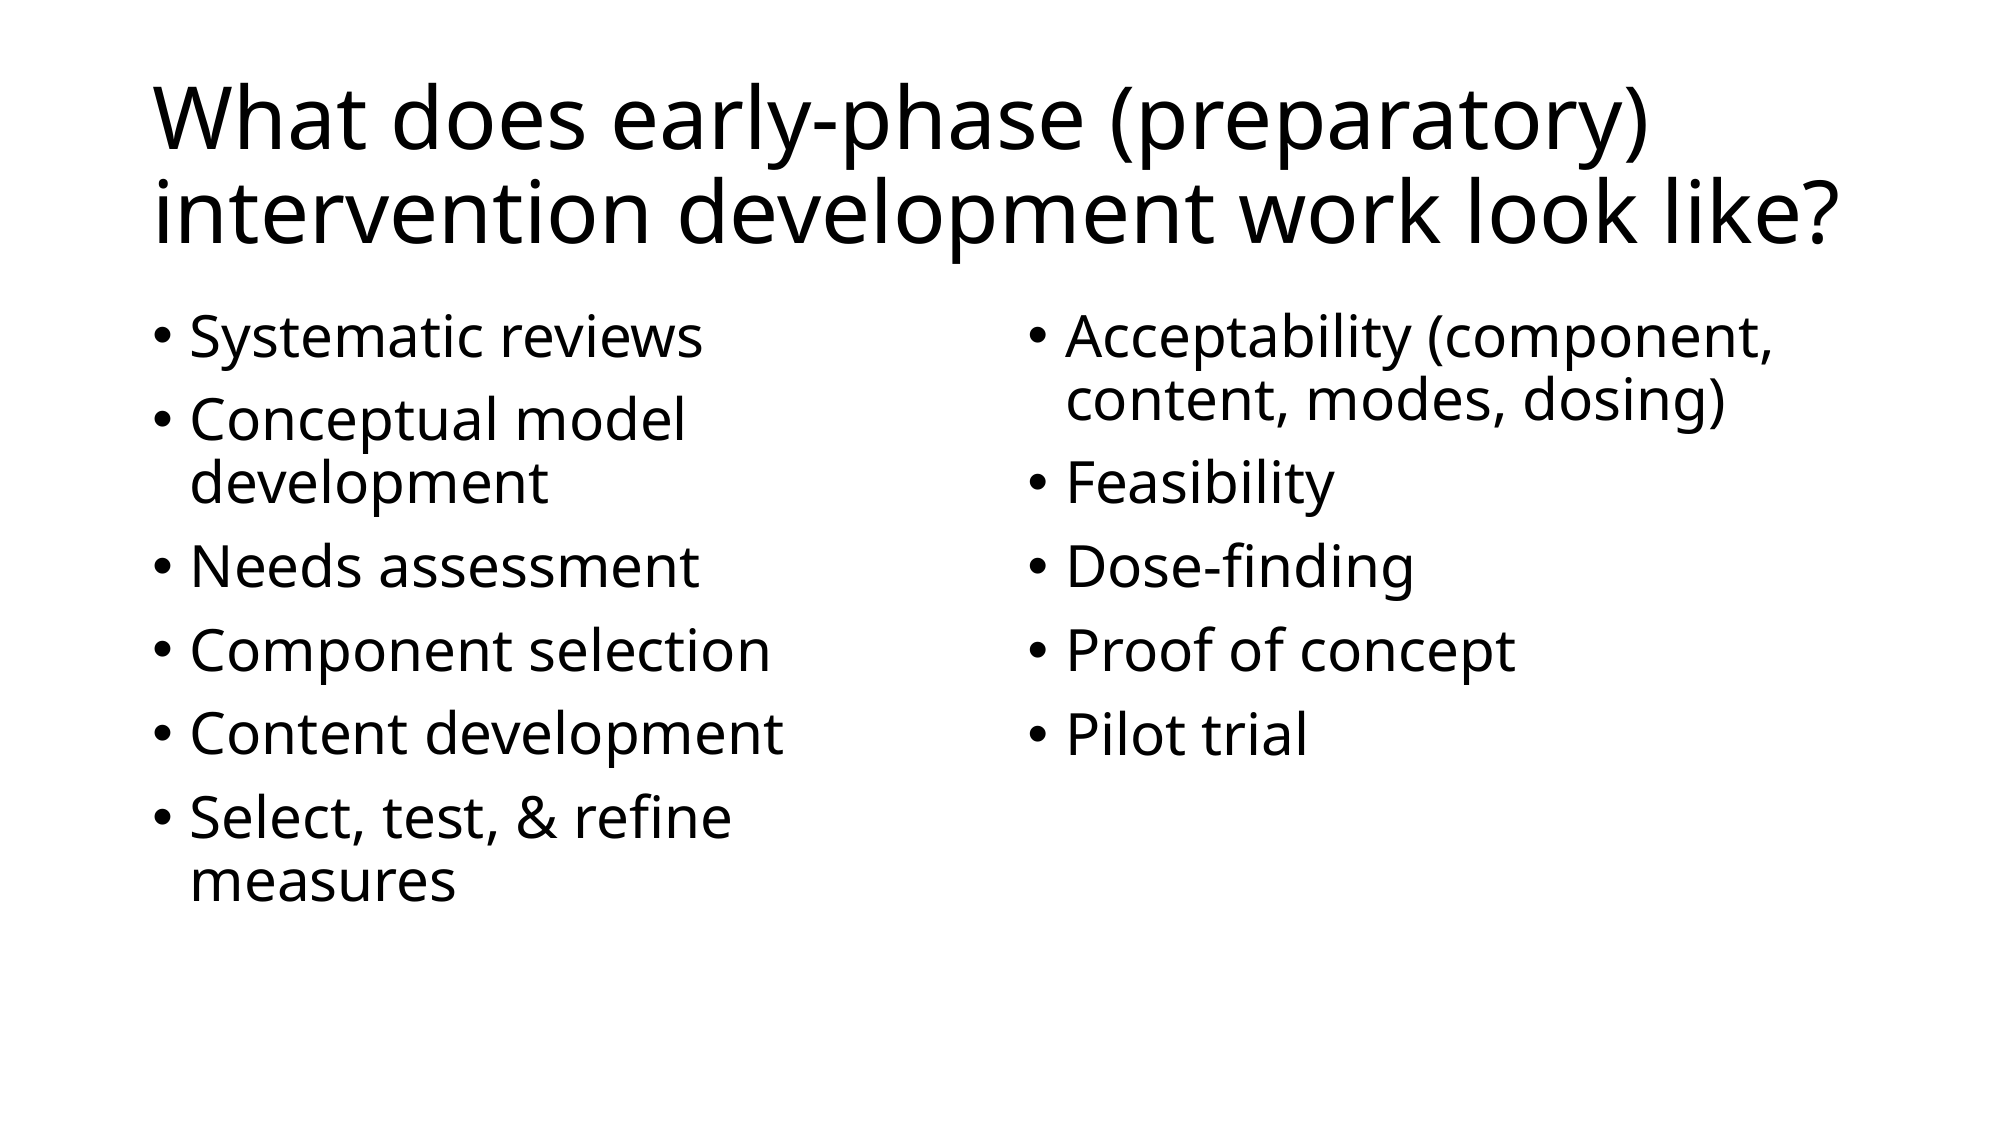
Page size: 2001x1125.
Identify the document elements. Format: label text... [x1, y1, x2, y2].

title What does early-phase (preparatory) intervention development work look like? [137, 59, 1863, 278]
list Acceptability (component, content, modes, dosing) Feasibility Dose-finding Proof of concept Pilot trial [1012, 299, 1863, 1014]
list Systematic reviews Conceptual model development Needs assessment Component selection Content development Select, test, & refine measures [137, 299, 988, 1014]
